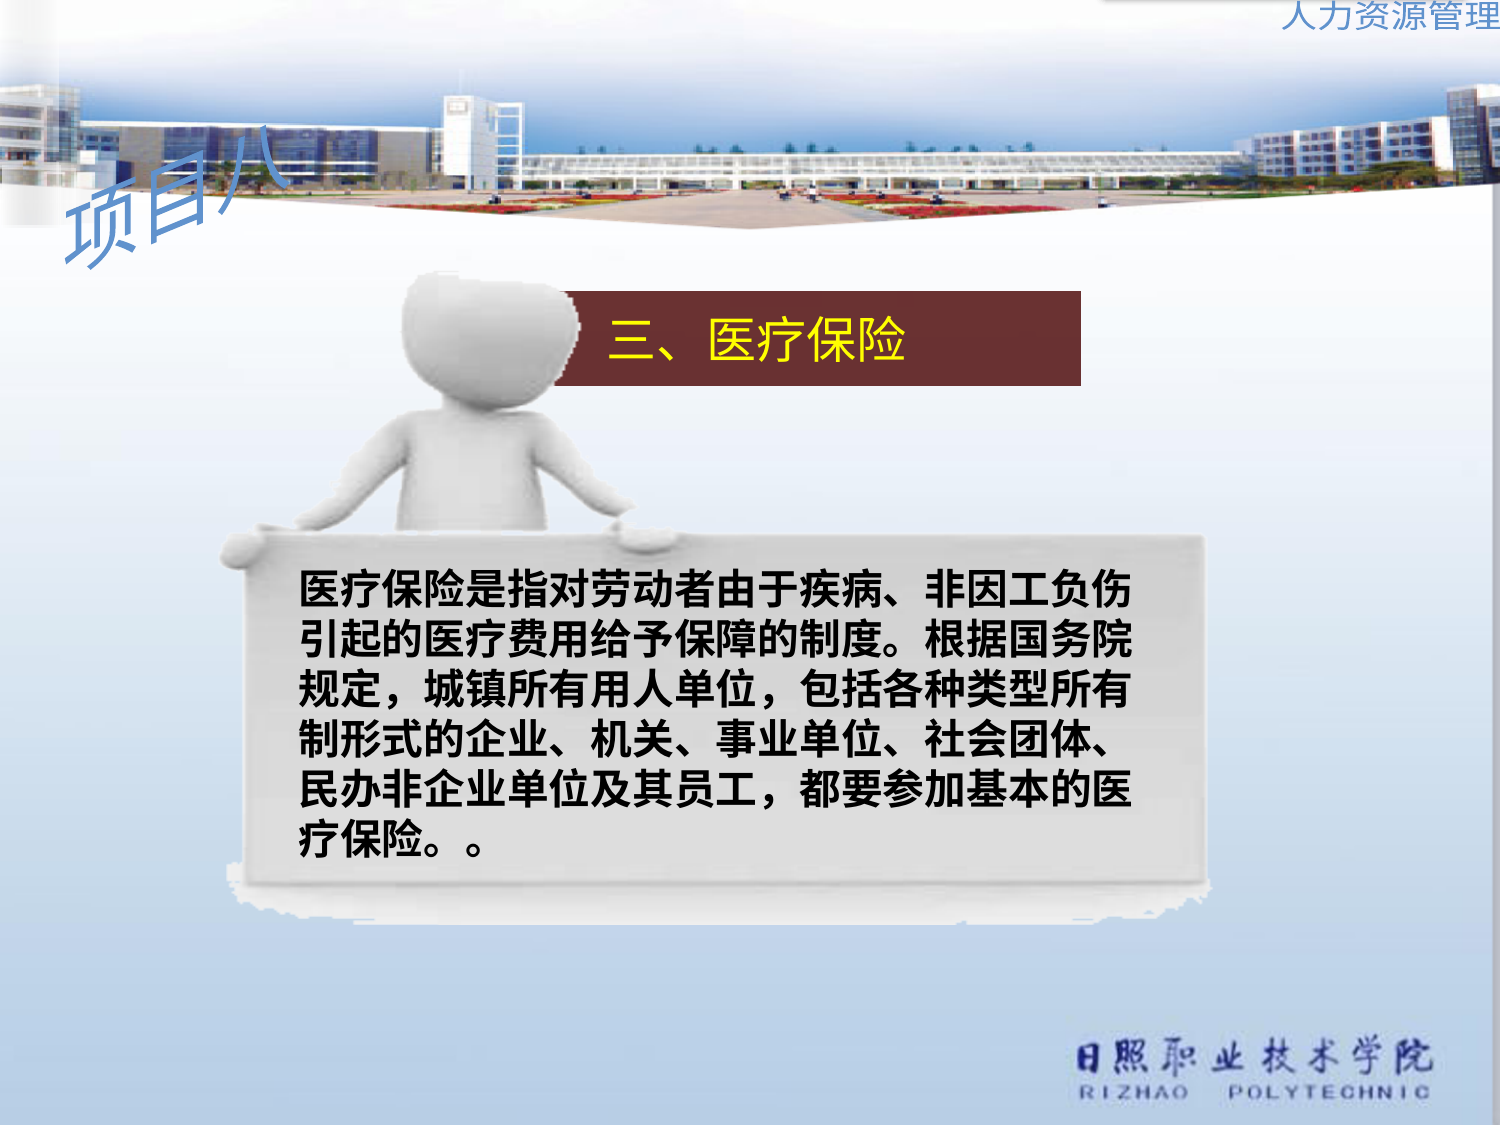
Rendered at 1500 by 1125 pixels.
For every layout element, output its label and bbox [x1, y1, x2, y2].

picture [1371, 10, 1384, 15]
picture [1436, 0, 1448, 5]
text_box [199, 262, 1263, 925]
picture [1374, 18, 1381, 24]
picture [0, 0, 1500, 1125]
picture [1367, 6, 1375, 12]
